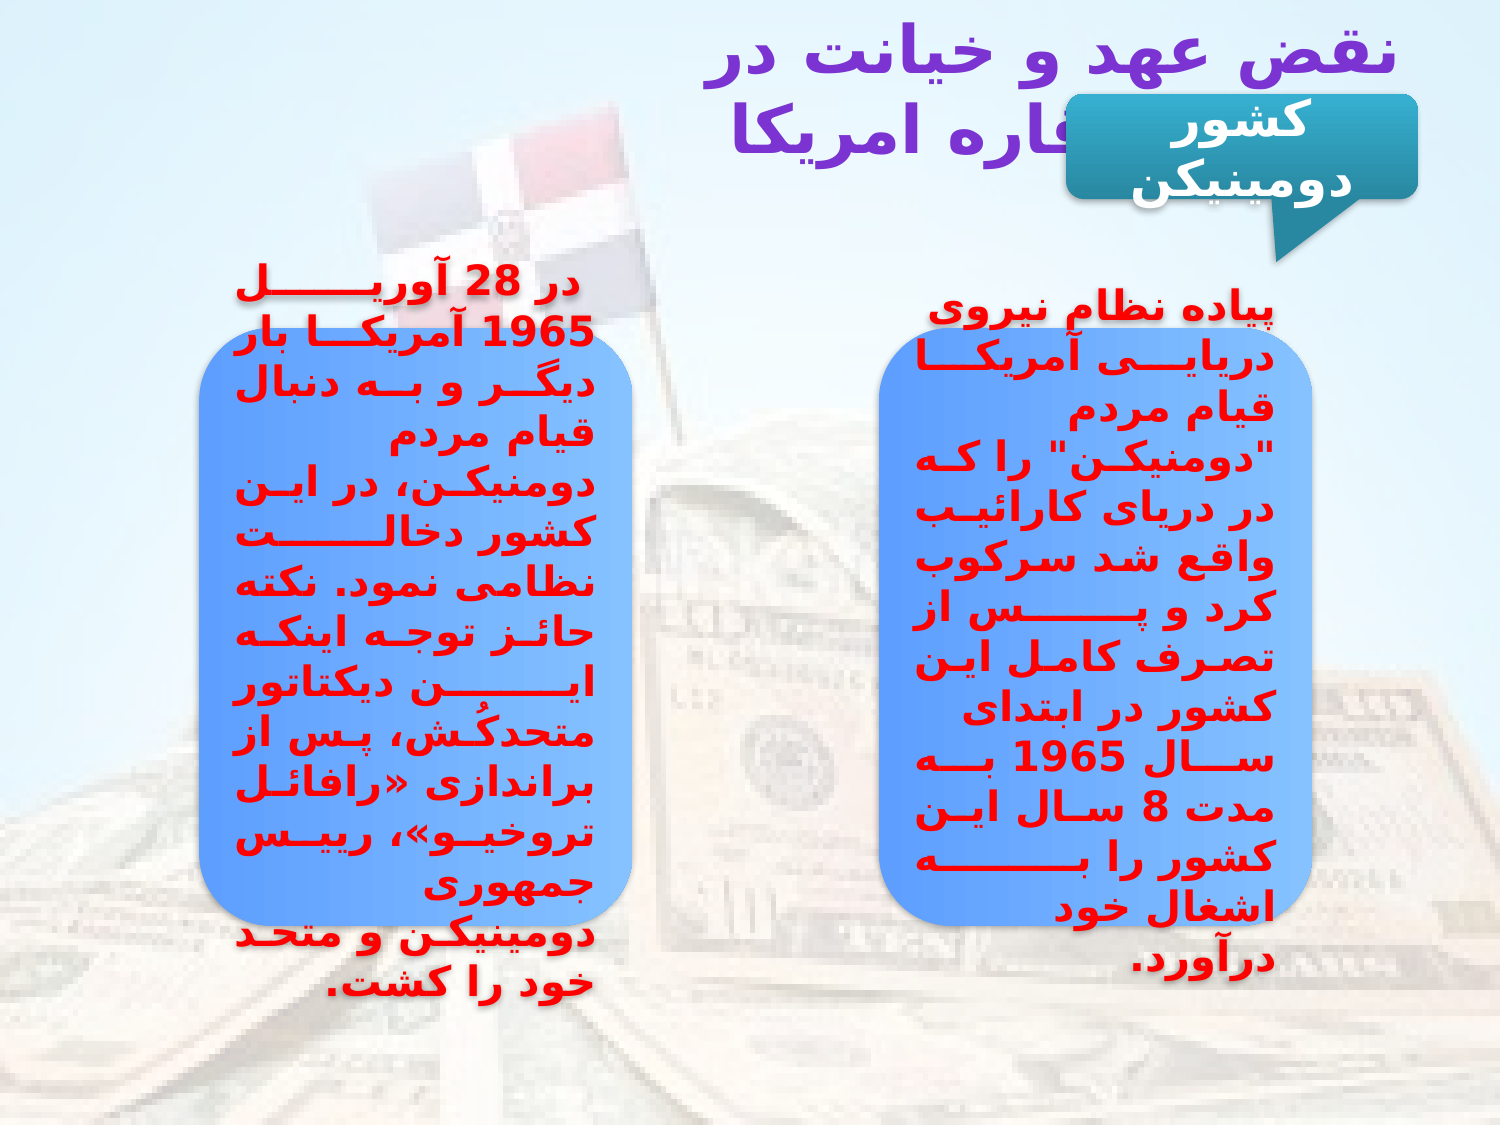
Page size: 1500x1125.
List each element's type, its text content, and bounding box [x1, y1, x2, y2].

text_box در 28 آوریل 1965 آمریکا بار دیگر و به دنبال قیام مردم دومنیکن، در این کشور دخالت نظامی نمود. نکته حائز توجه اینکه این دیکتاتور متحدکُش، پس از براندازی «رافائل تروخیو»، رییس جمهوری دومینیکن و متحد خود را کشت. [199, 327, 633, 926]
text_box پیاده نظام نیروی دریایی آمریکا قیام مردم "دومنیکن" را که در دریای کارائیب واقع شد سرکوب کرد و پس از تصرف کامل این کشور در ابتدای سال 1965 به مدت 8 سال این کشور را به اشغال خود در‌آورد. [878, 327, 1313, 926]
text_box کشور دومینیکن [1066, 93, 1418, 263]
text_box نقض عهد و خیانت در قاره امریکا [691, 0, 1490, 175]
